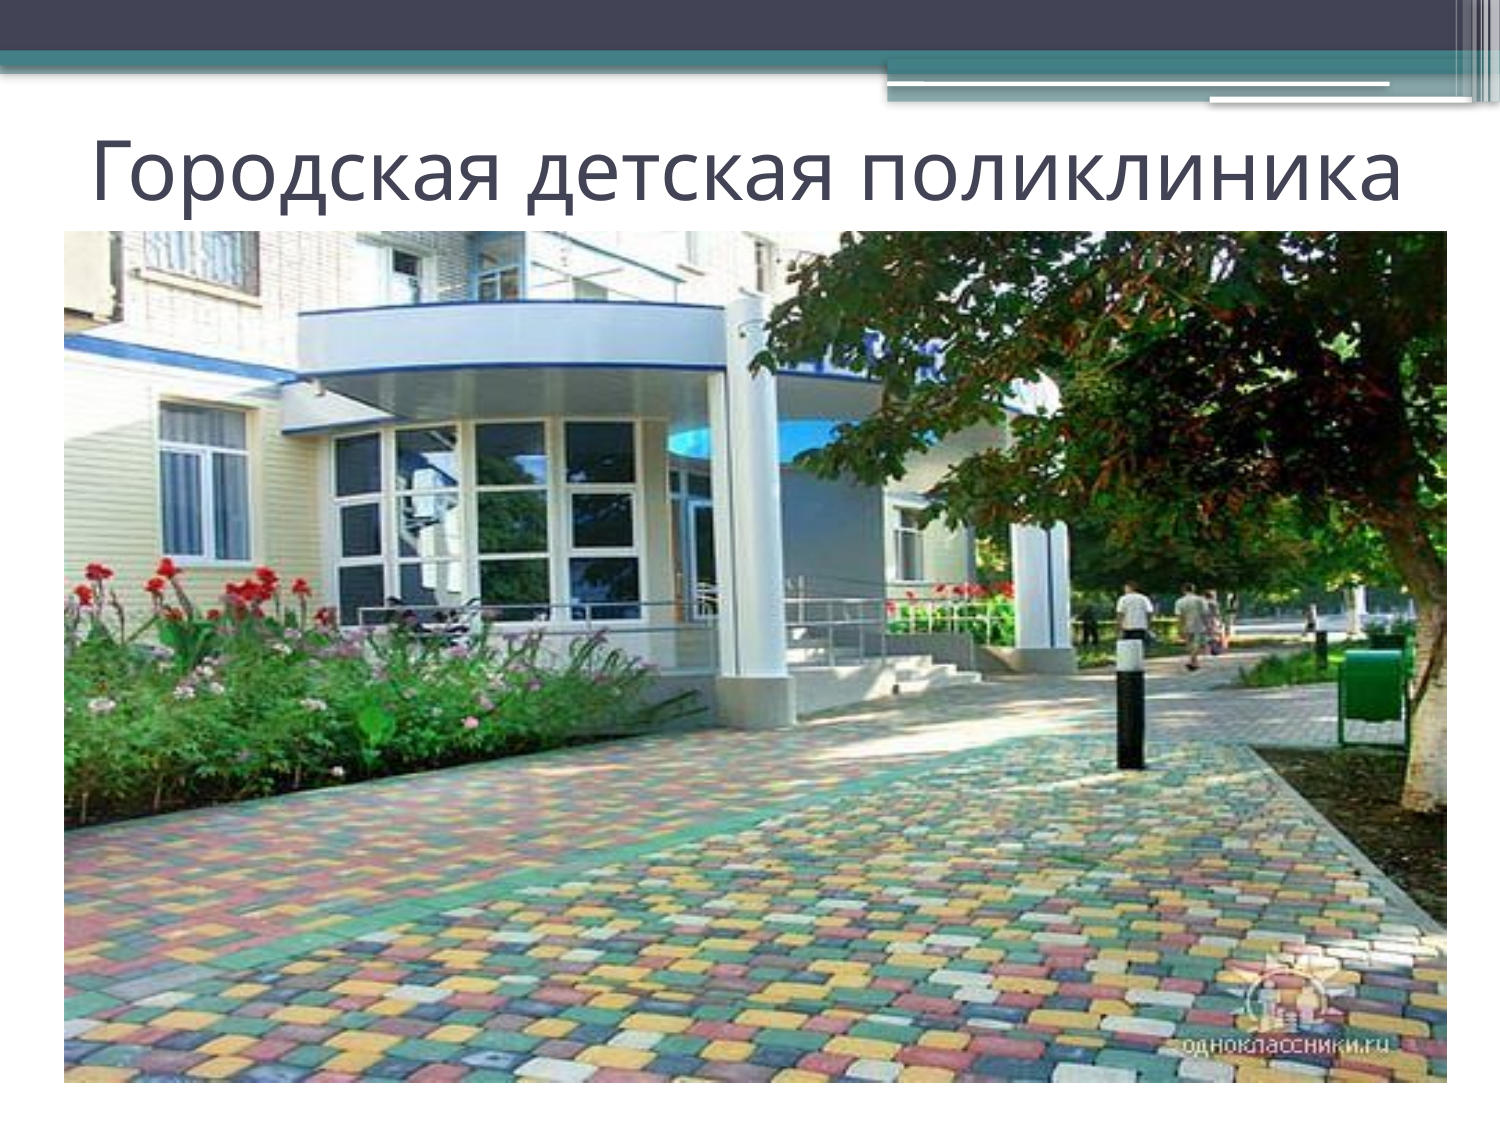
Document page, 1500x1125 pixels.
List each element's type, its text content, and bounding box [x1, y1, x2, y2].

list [64, 231, 1448, 1083]
title Городская детская поликлиника [75, 101, 1425, 228]
